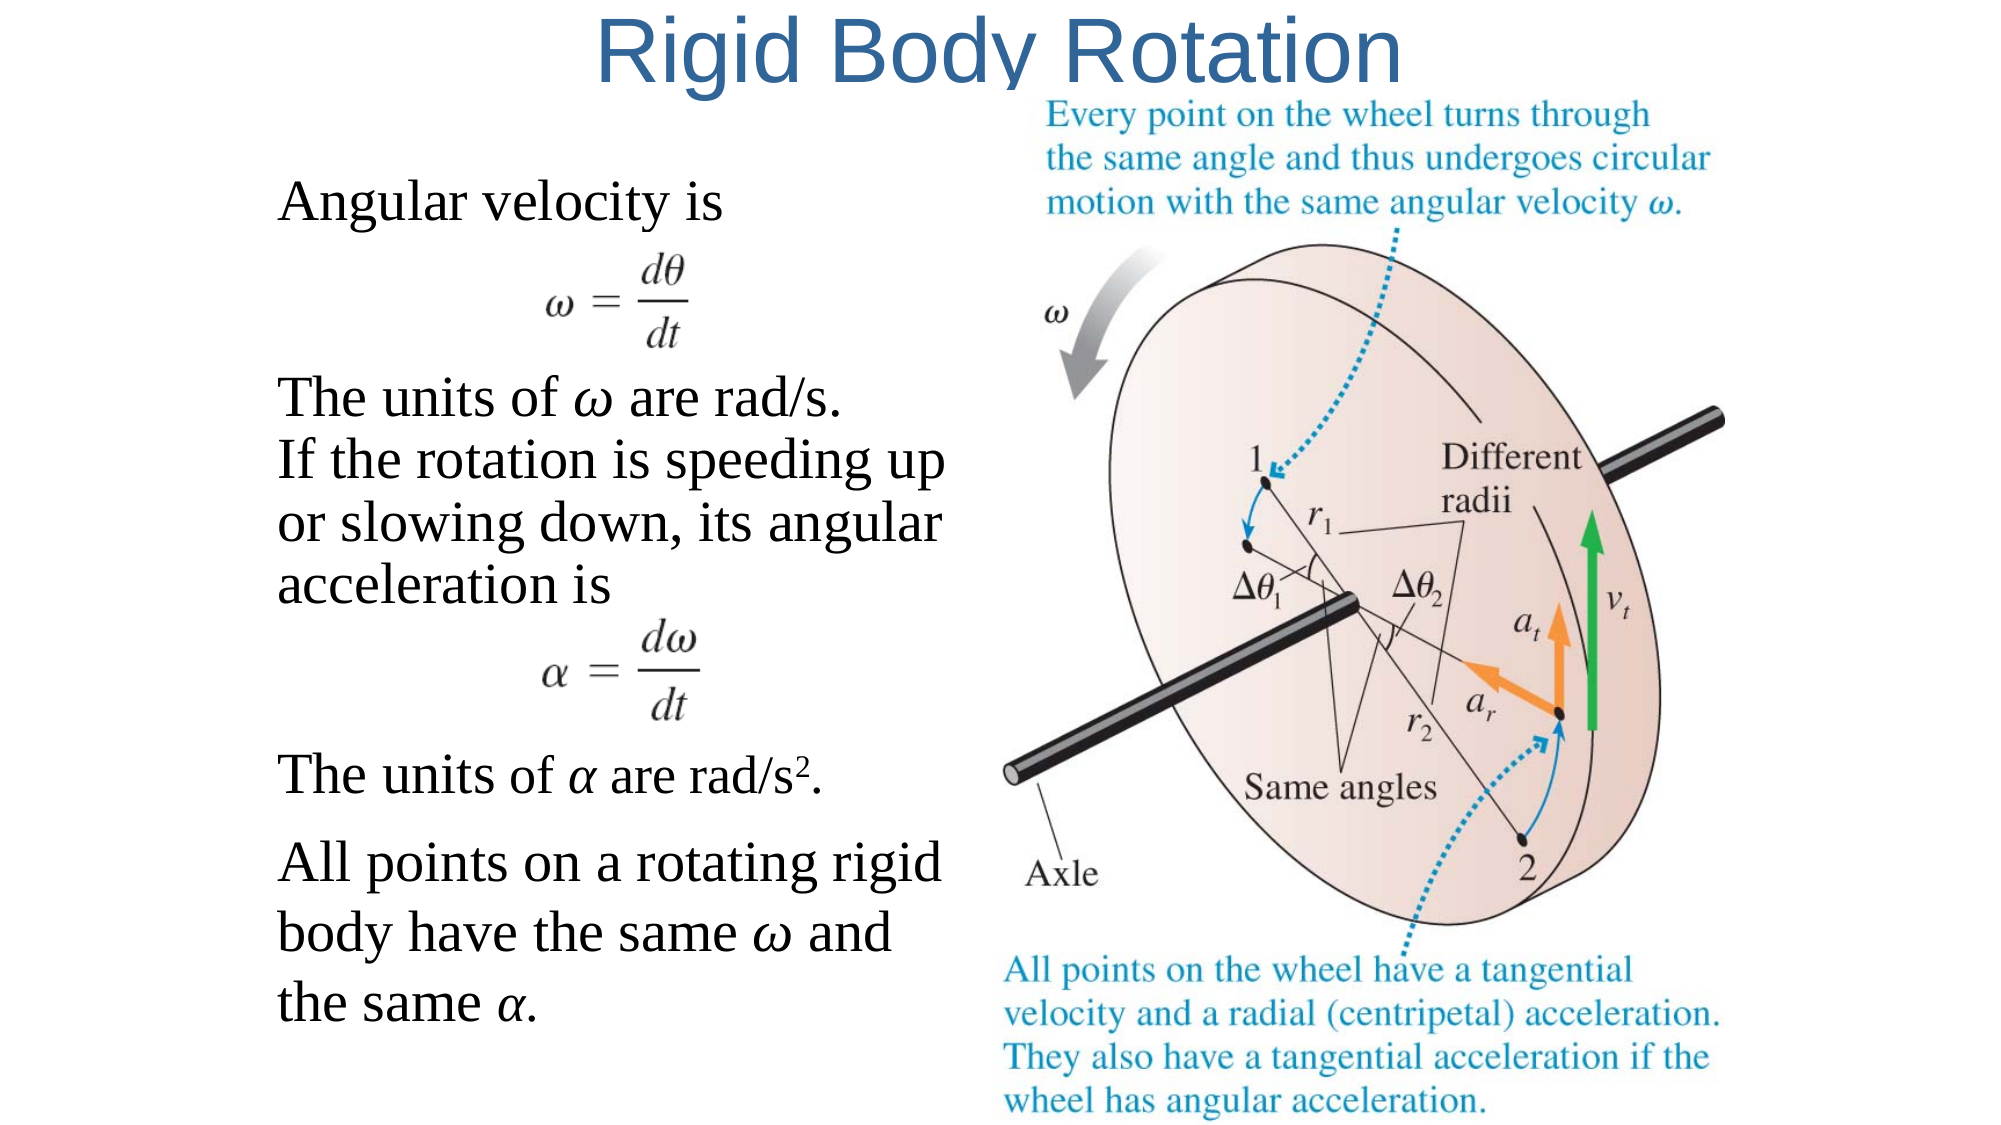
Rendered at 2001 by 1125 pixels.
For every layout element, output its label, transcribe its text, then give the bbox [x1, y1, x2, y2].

picture [974, 89, 1726, 1125]
picture [528, 232, 718, 369]
text_box All points on a rotating rigid body have the same ω and the same α. [262, 815, 969, 1041]
text_box The units of ω are rad/s. If the rotation is speeding up or slowing down, its angular acceleration is [262, 357, 969, 623]
title Rigid Body Rotation [324, 12, 1676, 81]
picture [519, 591, 733, 750]
text_box Angular velocity is [262, 162, 969, 240]
text_box The units of α are rad/s2. [262, 727, 969, 813]
